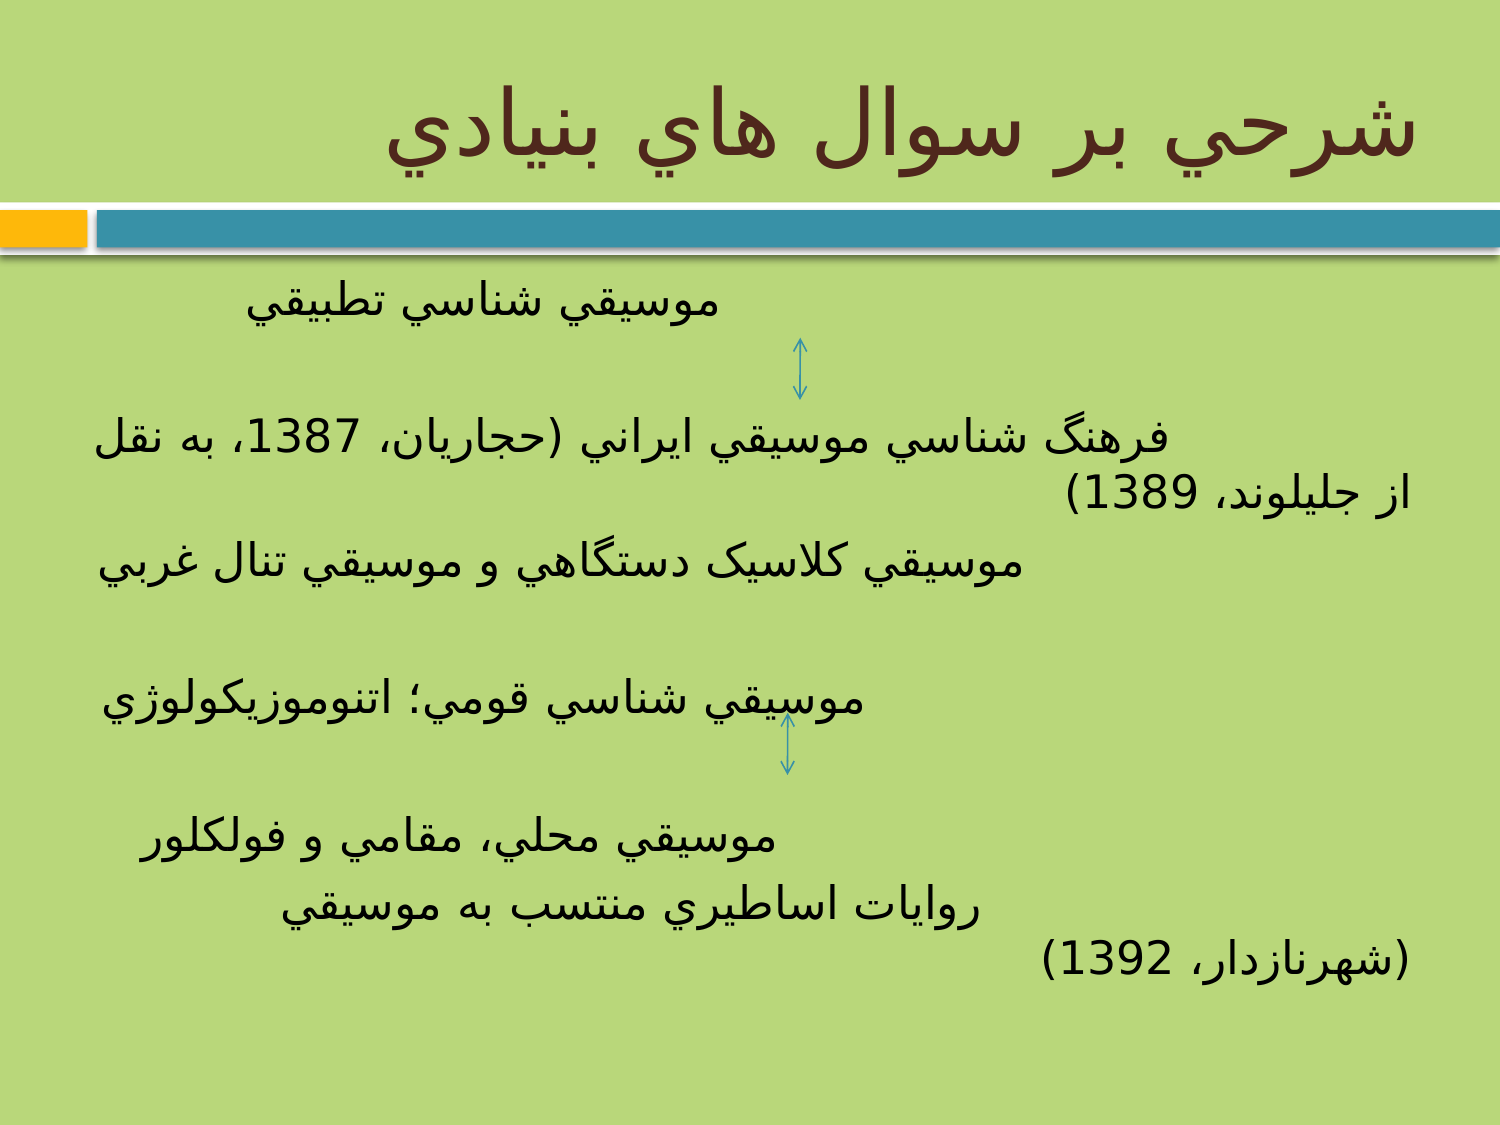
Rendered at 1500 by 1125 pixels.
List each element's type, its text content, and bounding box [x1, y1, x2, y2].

list موسيقي شناسي تطبيقي فرهنگ شناسي موسيقي ايراني (حجاريان، 1387، به نقل از جليلوند، 1389) موسيقي کلاسيک دستگاهي و موسيقي تنال غربي موسيقي شناسي قومي؛ اتنوموزيکولوژي موسيقي محلي، مقامي و فولکلور روايات اساطيري منتسب به موسيقي (شهرنازدار، 1392) [50, 262, 1475, 1000]
title شرحي بر سوال هاي بنيادي [100, 37, 1438, 200]
